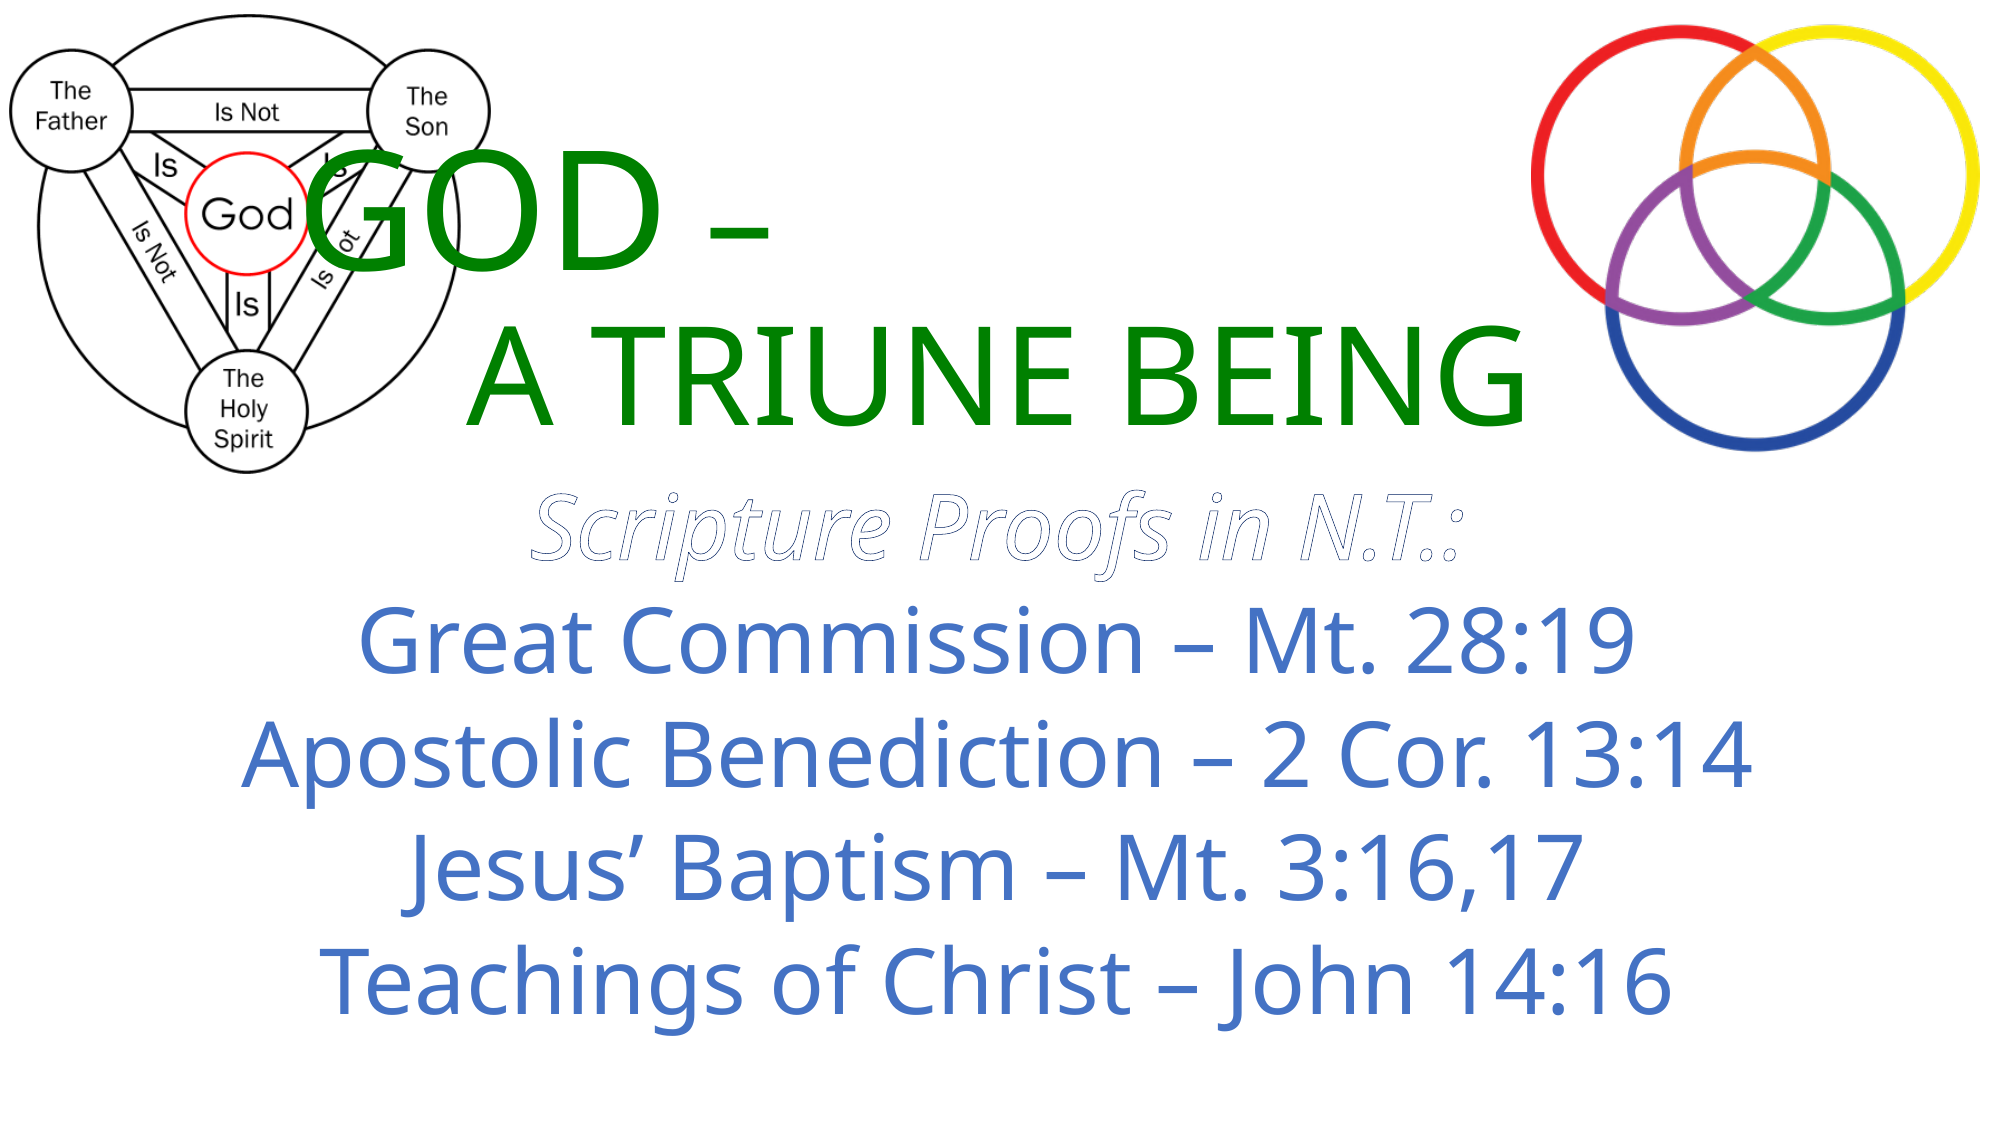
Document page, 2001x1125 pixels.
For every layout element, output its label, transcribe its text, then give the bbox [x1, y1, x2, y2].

picture [9, 14, 491, 474]
title GOD – A TRIUNE BEING [491, 70, 1531, 463]
picture [1531, 14, 1980, 463]
subtitle Scripture Proofs in N.T.: Great Commission – Mt. 28:19 Apostolic Benediction – 2 Cor. 13:14 Jesus’ Baptism – Mt. 3:16,17 Teachings of Christ – John 14:16 [94, 473, 1901, 1049]
